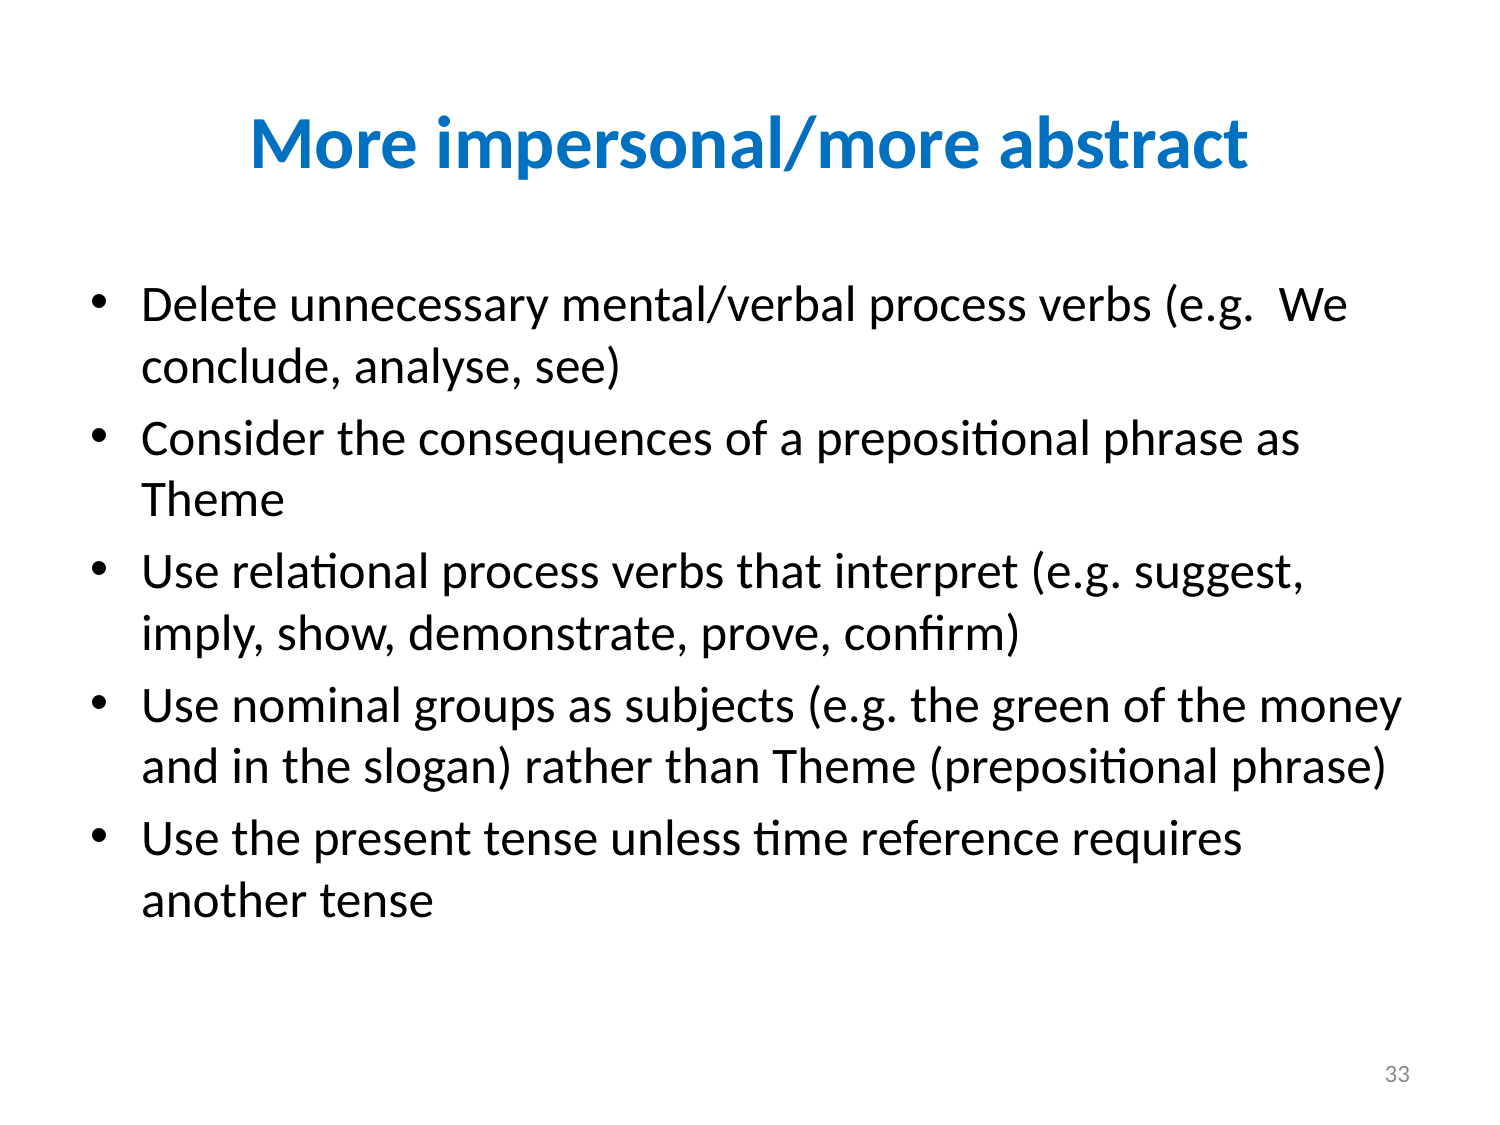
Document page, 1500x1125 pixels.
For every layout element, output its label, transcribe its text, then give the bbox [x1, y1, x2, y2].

slide_number 33 [1074, 1042, 1425, 1103]
list Delete unnecessary mental/verbal process verbs (e.g. We conclude, analyse, see) Consider the consequences of a prepositional phrase as Theme Use relational process verbs that interpret (e.g. suggest, imply, show, demonstrate, prove, confirm) Use nominal groups as subjects (e.g. the green of the money and in the slogan) rather than Theme (prepositional phrase) Use the present tense unless time reference requires another tense [75, 262, 1425, 1005]
title More impersonal/more abstract [75, 45, 1425, 233]
